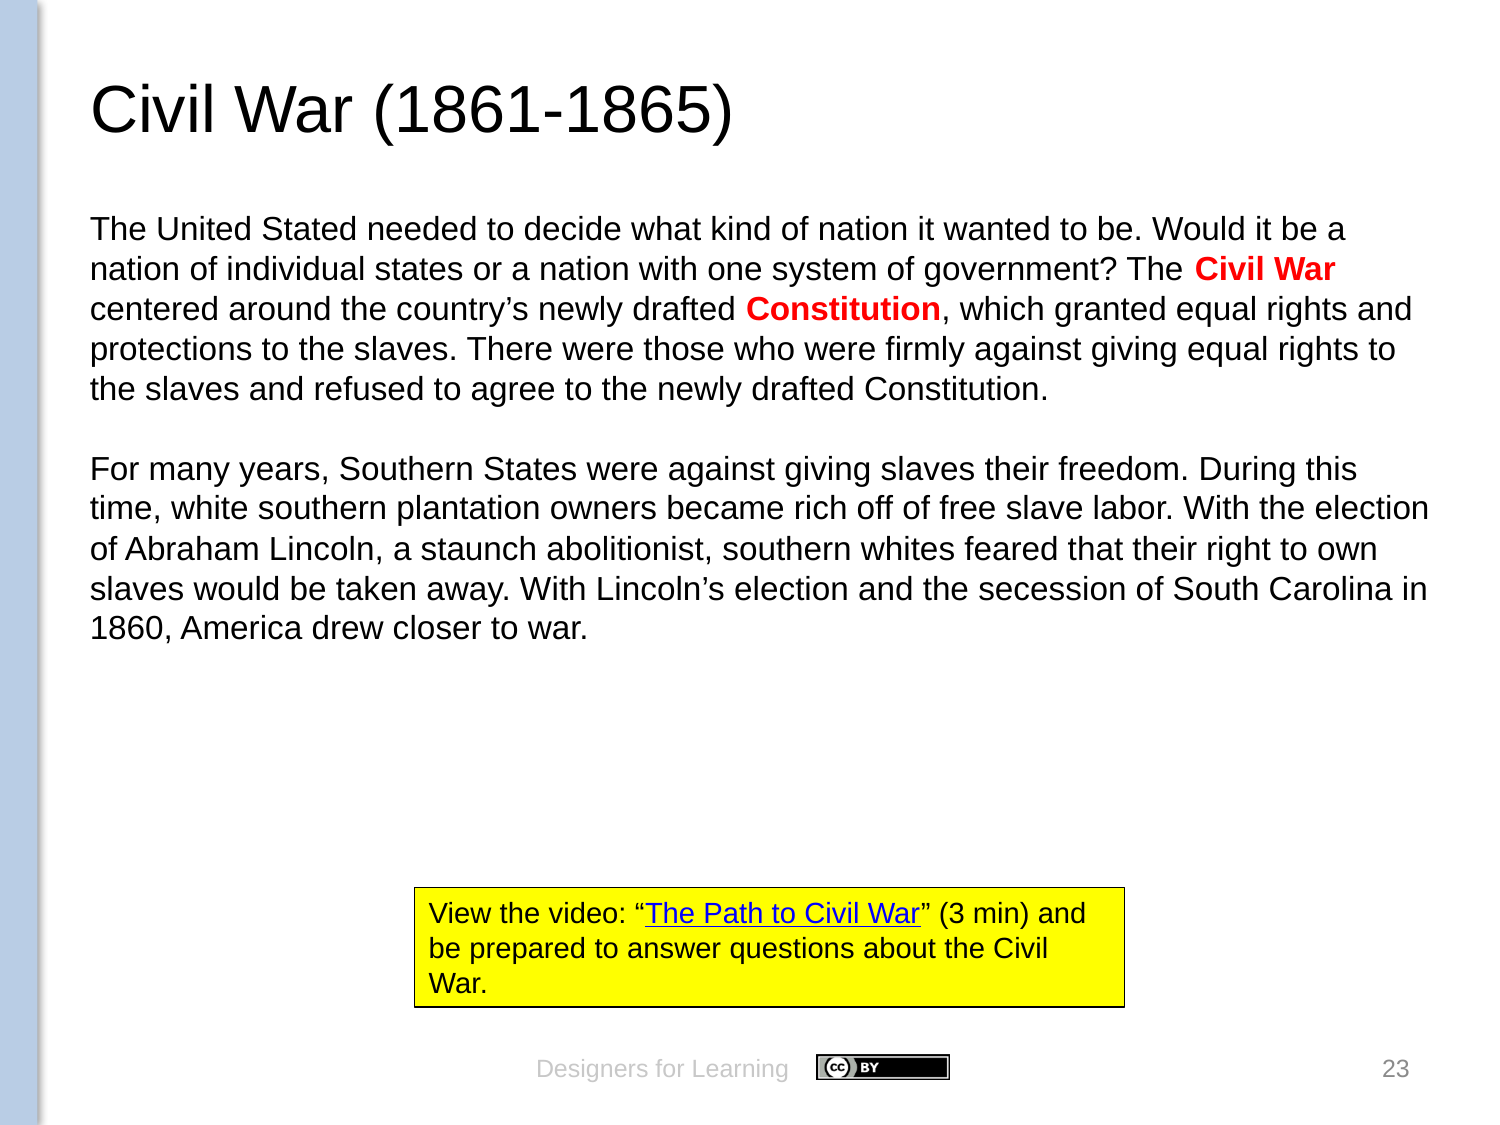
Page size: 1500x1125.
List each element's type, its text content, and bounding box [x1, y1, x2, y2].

slide_number 23 [1074, 1037, 1425, 1098]
text_box The United Stated needed to decide what kind of nation it wanted to be. Would it be a nation of individual states or a nation with one system of government? The Civil War centered around the country’s newly drafted Constitution, which granted equal rights and protections to the slaves. There were those who were firmly against giving equal rights to the slaves and refused to agree to the newly drafted Constitution. For many years, Southern States were against giving slaves their freedom. During this time, white southern plantation owners became rich off of free slave labor. With the election of Abraham Lincoln, a staunch abolitionist, southern whites feared that their right to own slaves would be taken away. With Lincoln’s election and the secession of South Carolina in 1860, America drew closer to war. [75, 199, 1450, 654]
text_box View the video: “The Path to Civil War” (3 min) and be prepared to answer questions about the Civil War. [414, 887, 1125, 1008]
picture [817, 1054, 950, 1080]
title Civil War (1861-1865) [75, 12, 1425, 199]
footer Designers for Learning [516, 1037, 817, 1098]
